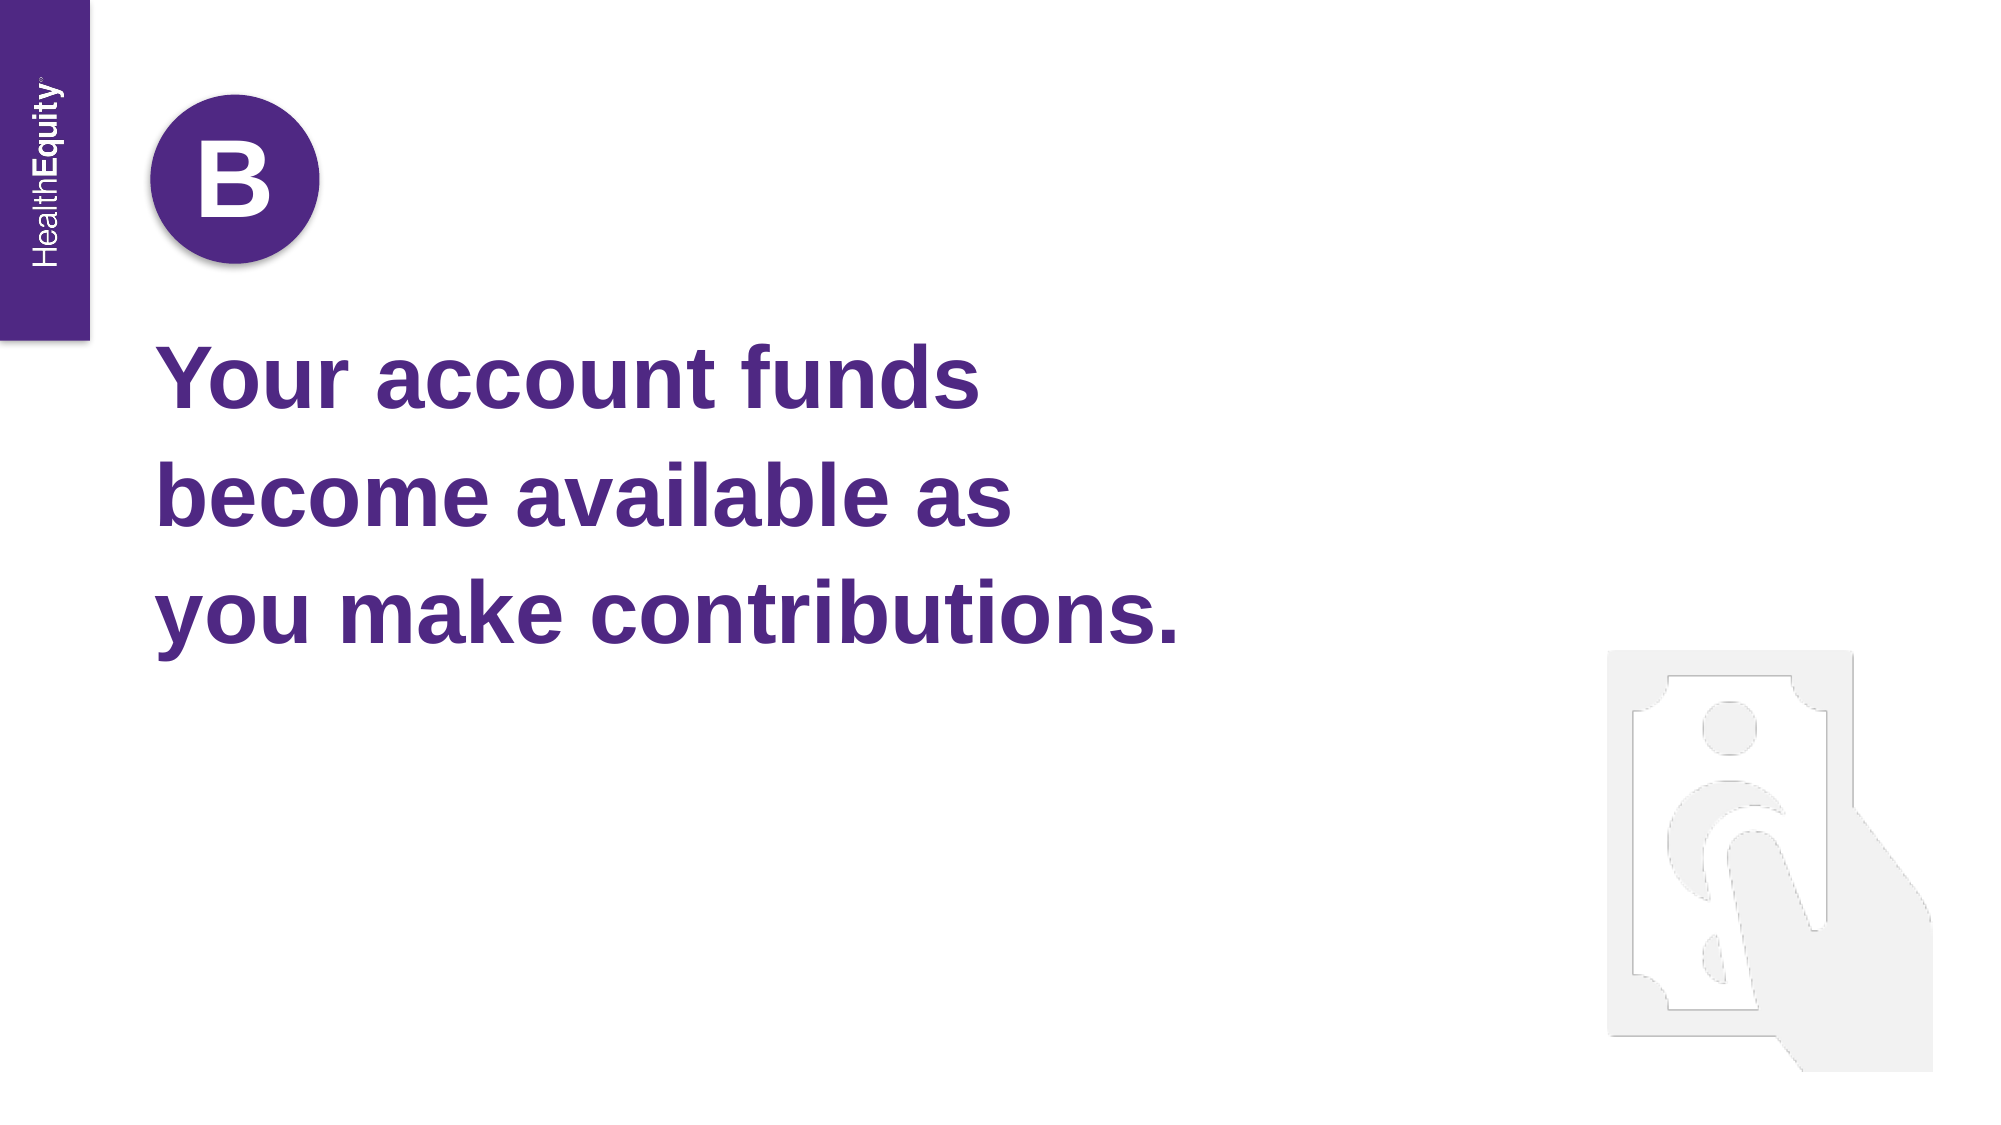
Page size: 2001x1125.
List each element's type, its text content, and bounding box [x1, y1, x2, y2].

text_box Your account funds become available as you make contributions. [140, 301, 1200, 989]
picture [1607, 649, 1933, 1072]
picture [33, 78, 64, 266]
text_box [150, 94, 320, 264]
